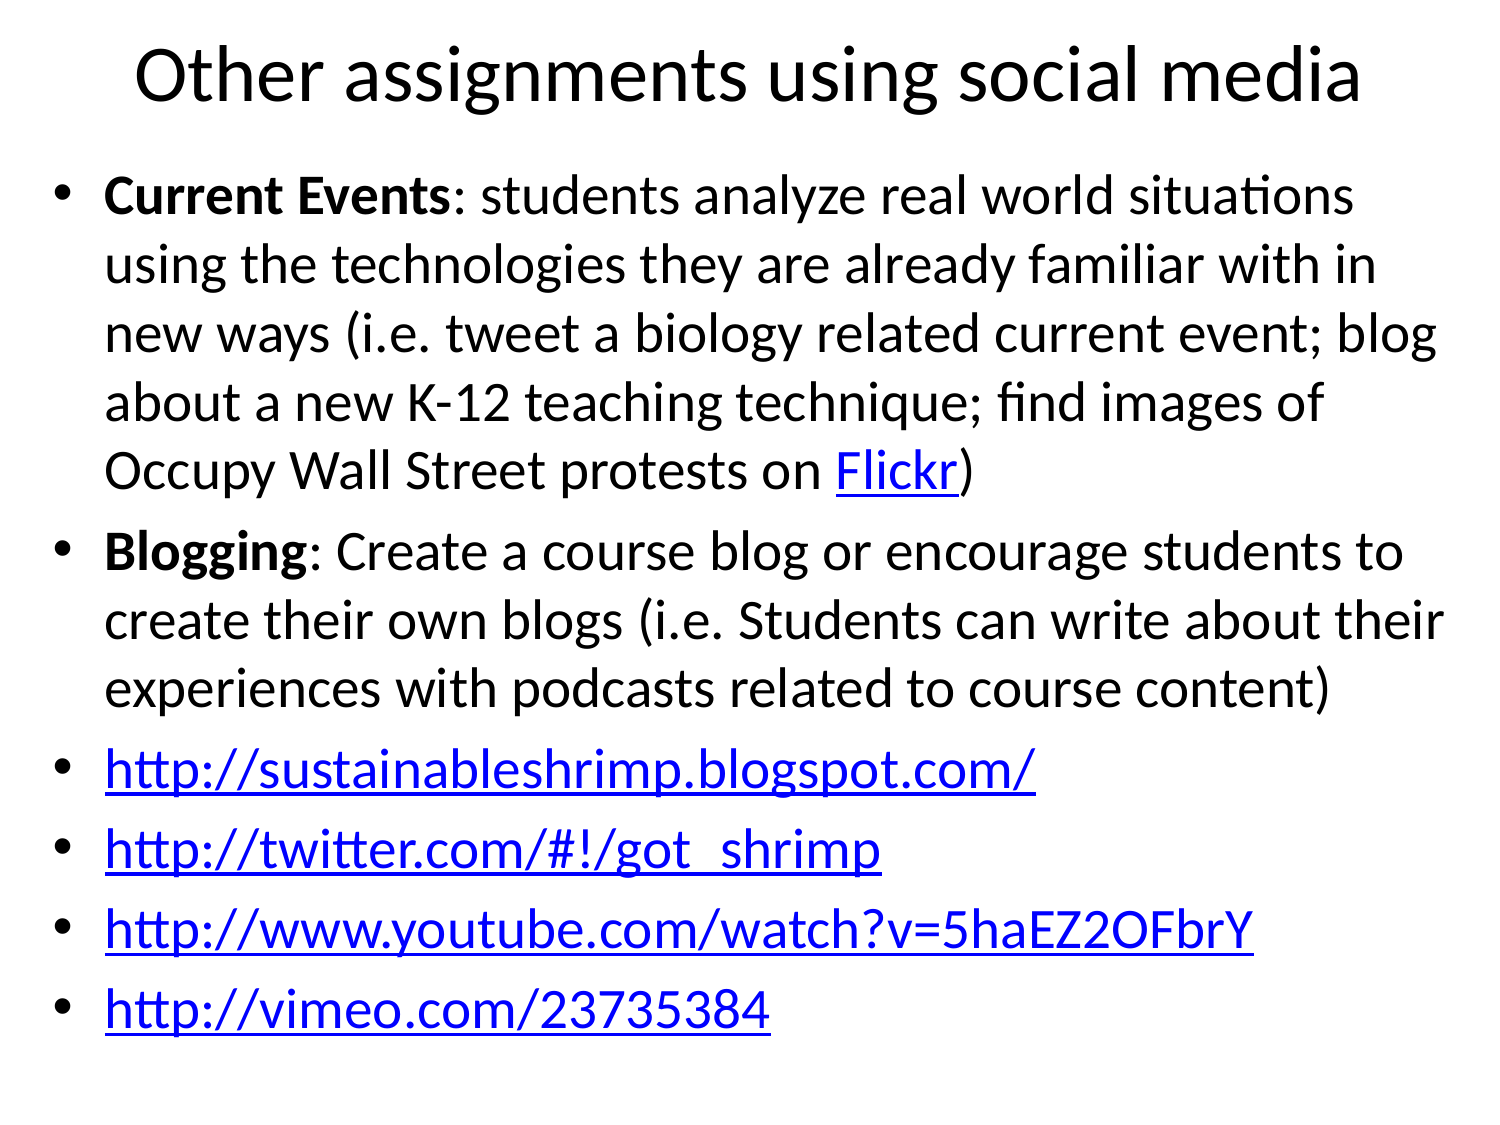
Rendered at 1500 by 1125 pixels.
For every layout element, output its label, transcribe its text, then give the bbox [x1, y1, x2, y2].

list Current Events: students analyze real world situations using the technologies they are already familiar with in new ways (i.e. tweet a biology related current event; blog about a new K-12 teaching technique; find images of Occupy Wall Street protests on Flickr) Blogging: Create a course blog or encourage students to create their own blogs (i.e. Students can write about their experiences with podcasts related to course content) http://sustainableshrimp.blogspot.com/ http://twitter.com/#!/got_shrimp http://www.youtube.com/watch?v=5haEZ2OFbrY http://vimeo.com/23735384 [37, 149, 1463, 1100]
title Other assignments using social media [75, 0, 1425, 149]
